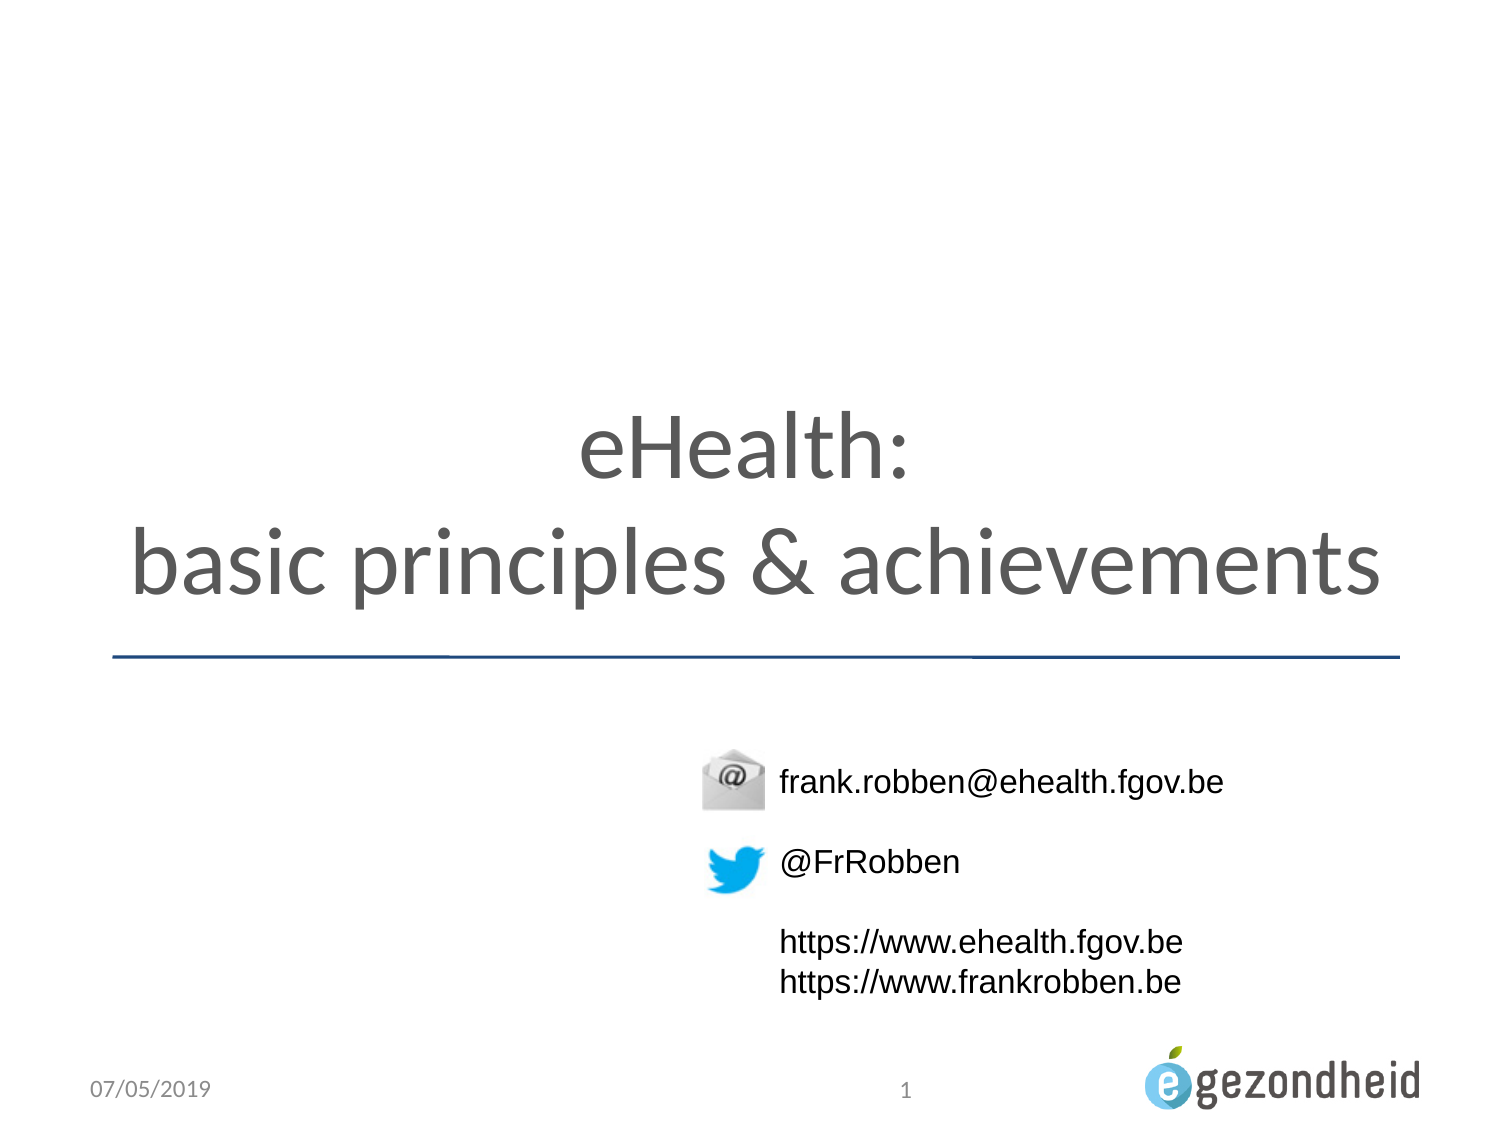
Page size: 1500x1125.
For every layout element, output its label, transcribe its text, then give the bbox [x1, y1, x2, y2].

picture [702, 749, 765, 814]
picture [1116, 1037, 1447, 1125]
title eHealth: basic principles & achievements [112, 305, 1400, 622]
picture [704, 835, 768, 900]
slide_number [75, 1057, 425, 1118]
slide_number 1 [577, 1058, 928, 1119]
